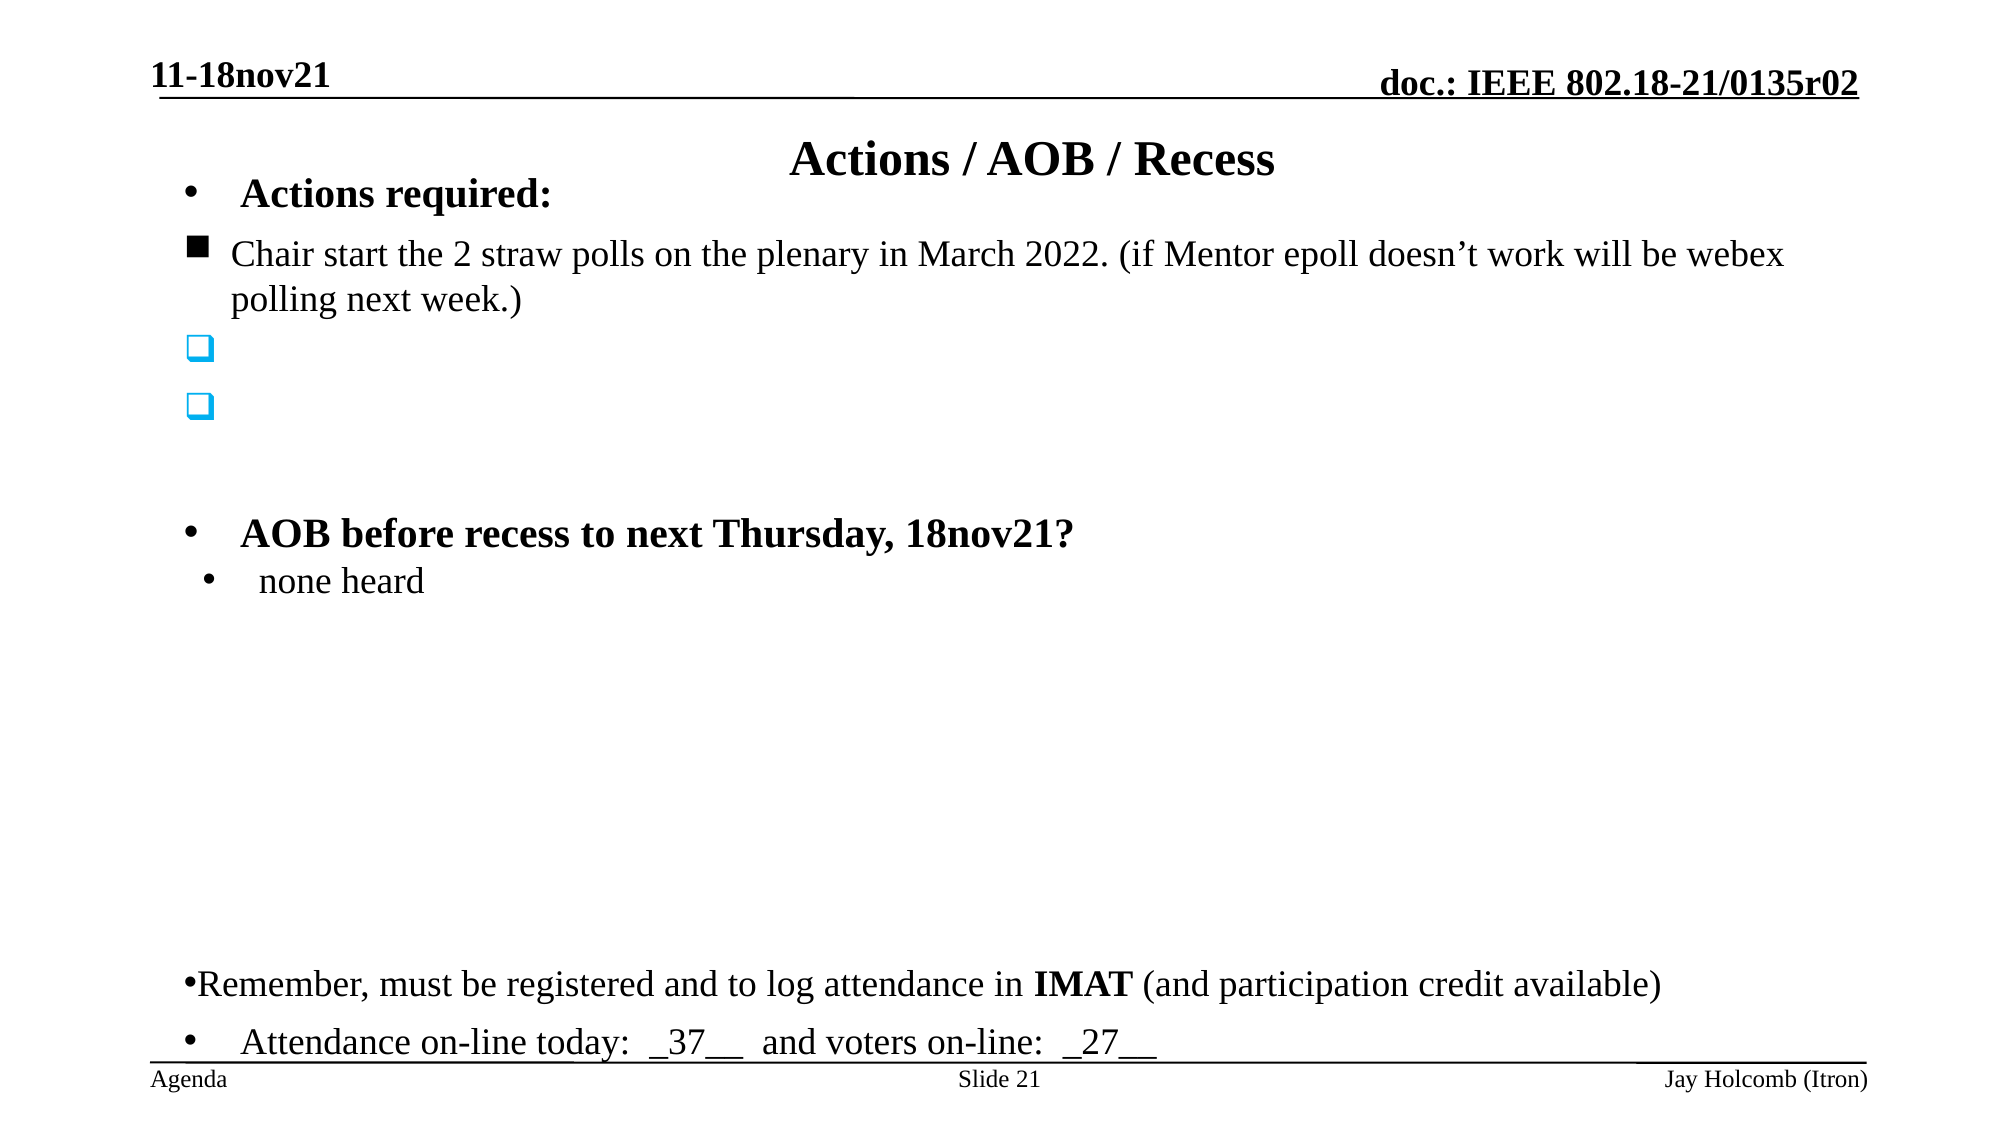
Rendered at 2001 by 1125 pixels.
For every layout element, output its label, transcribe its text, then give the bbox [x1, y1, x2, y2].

list Actions required: Chair start the 2 straw polls on the plenary in March 2022. (if Mentor epoll doesn’t work will be webex polling next week.) AOB before recess to next Thursday, 18nov21? none heard Remember, must be registered and to log attendance in IMAT (and participation credit available) Attendance on-line today: _37__ and voters on-line: _27__ Recessed at 15:56 until next Thursday 18Nov21, 15:00et/19:00utc [168, 158, 1888, 1063]
footer Jay Holcomb (Itron) [1171, 1061, 1869, 1093]
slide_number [149, 49, 651, 95]
slide_number Slide 21 [933, 1061, 1067, 1123]
title Actions / AOB / Recess [364, 103, 1701, 158]
